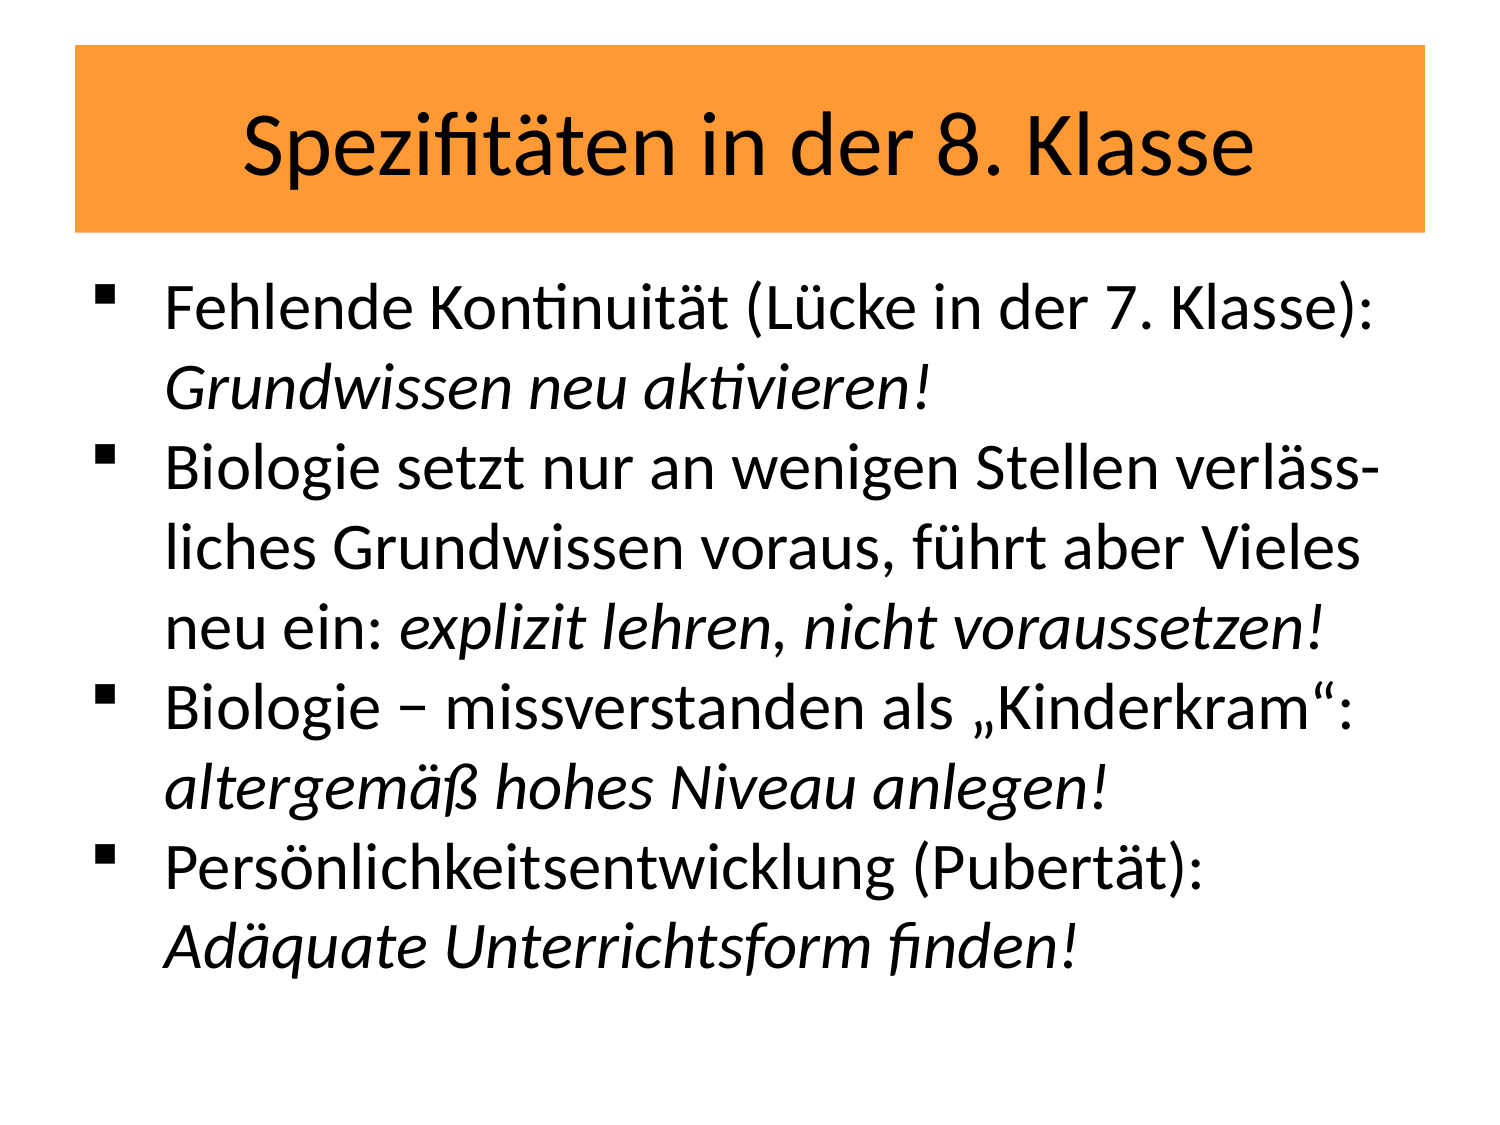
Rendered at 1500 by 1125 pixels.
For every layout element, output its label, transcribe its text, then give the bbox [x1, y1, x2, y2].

title Spezifitäten in der 8. Klasse [75, 45, 1425, 233]
text_box Fehlende Kontinuität (Lücke in der 7. Klasse): Grundwissen neu aktivieren! Biologie setzt nur an wenigen Stellen verläss-liches Grundwissen voraus, führt aber Vieles neu ein: explizit lehren, nicht voraussetzen! Biologie − missverstanden als „Kinderkram“: altergemäß hohes Niveau anlegen! Persönlichkeitsentwicklung (Pubertät): Adäquate Unterrichtsform finden! [74, 255, 1425, 1070]
